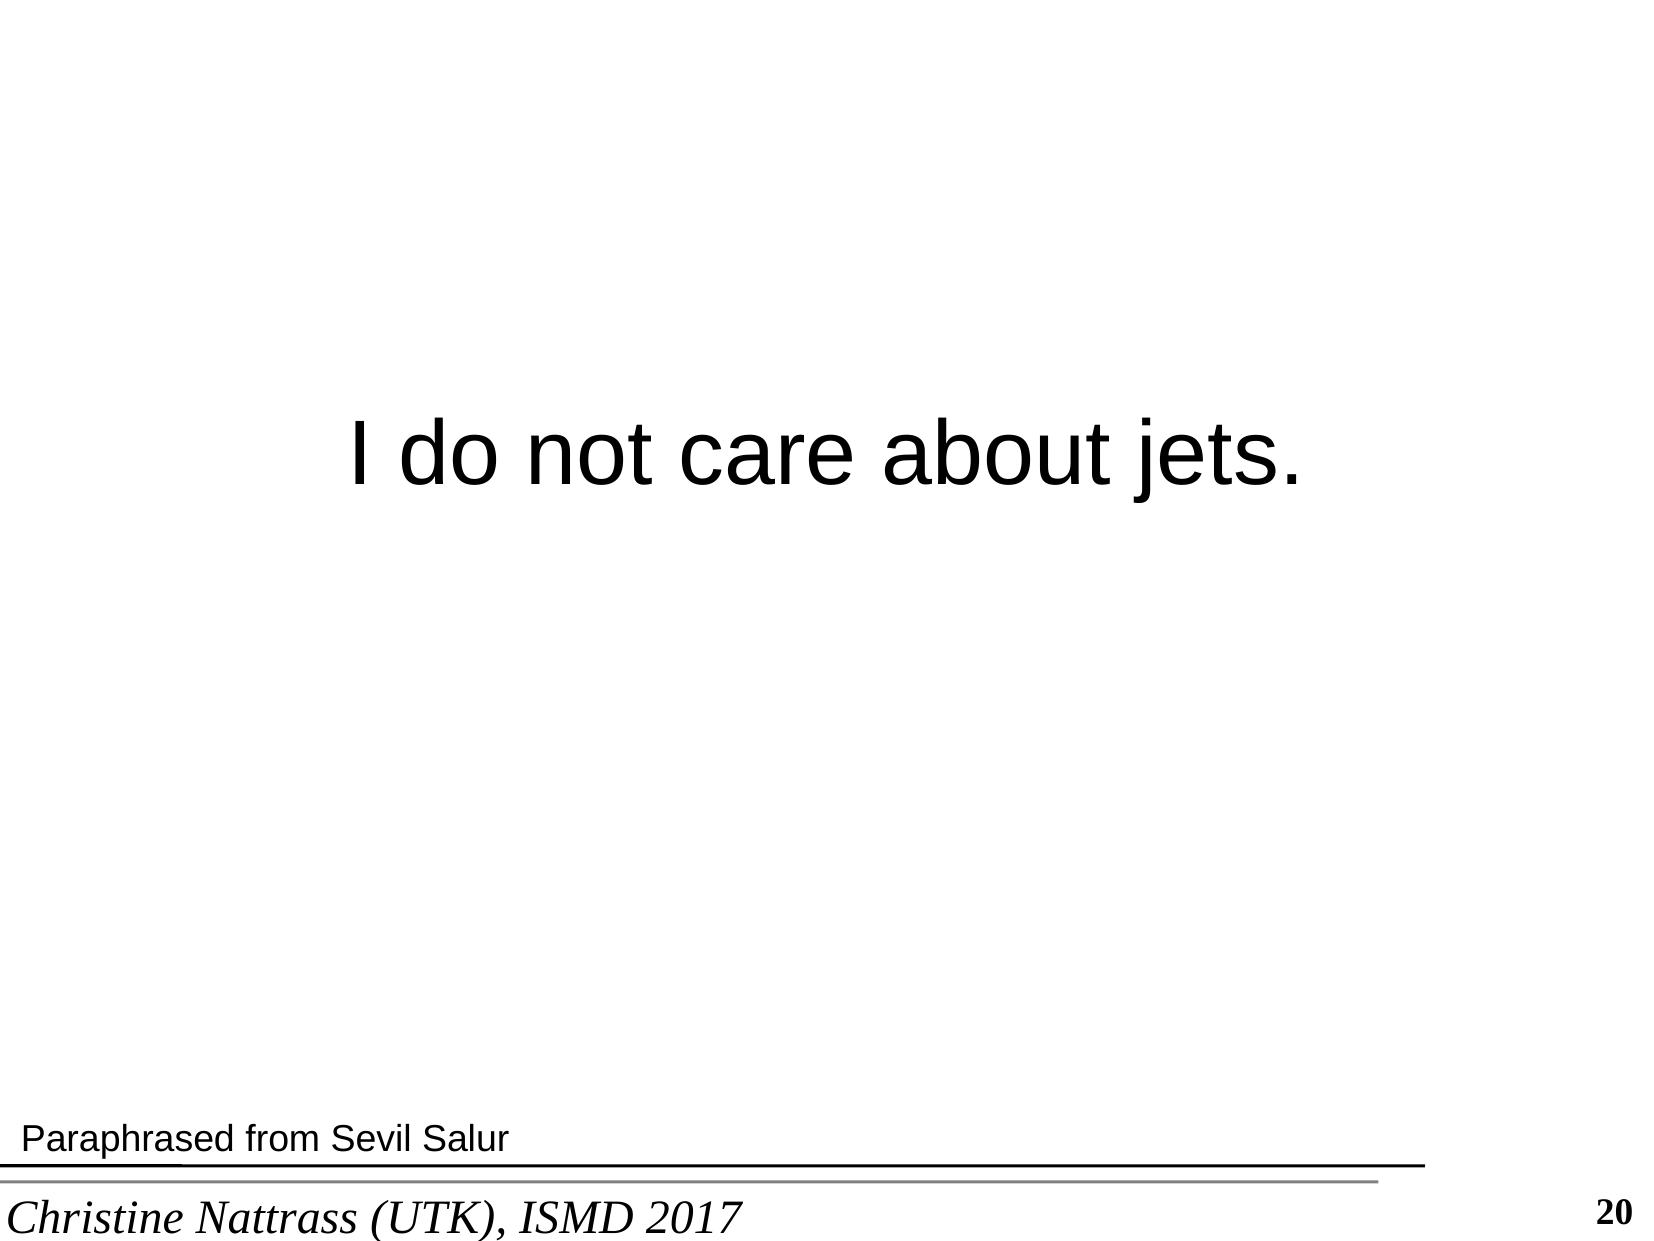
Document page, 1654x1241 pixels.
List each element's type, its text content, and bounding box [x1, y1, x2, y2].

text_box I do not care about jets. [82, 344, 1571, 552]
text_box Paraphrased from Sevil Salur [6, 1106, 1238, 1164]
